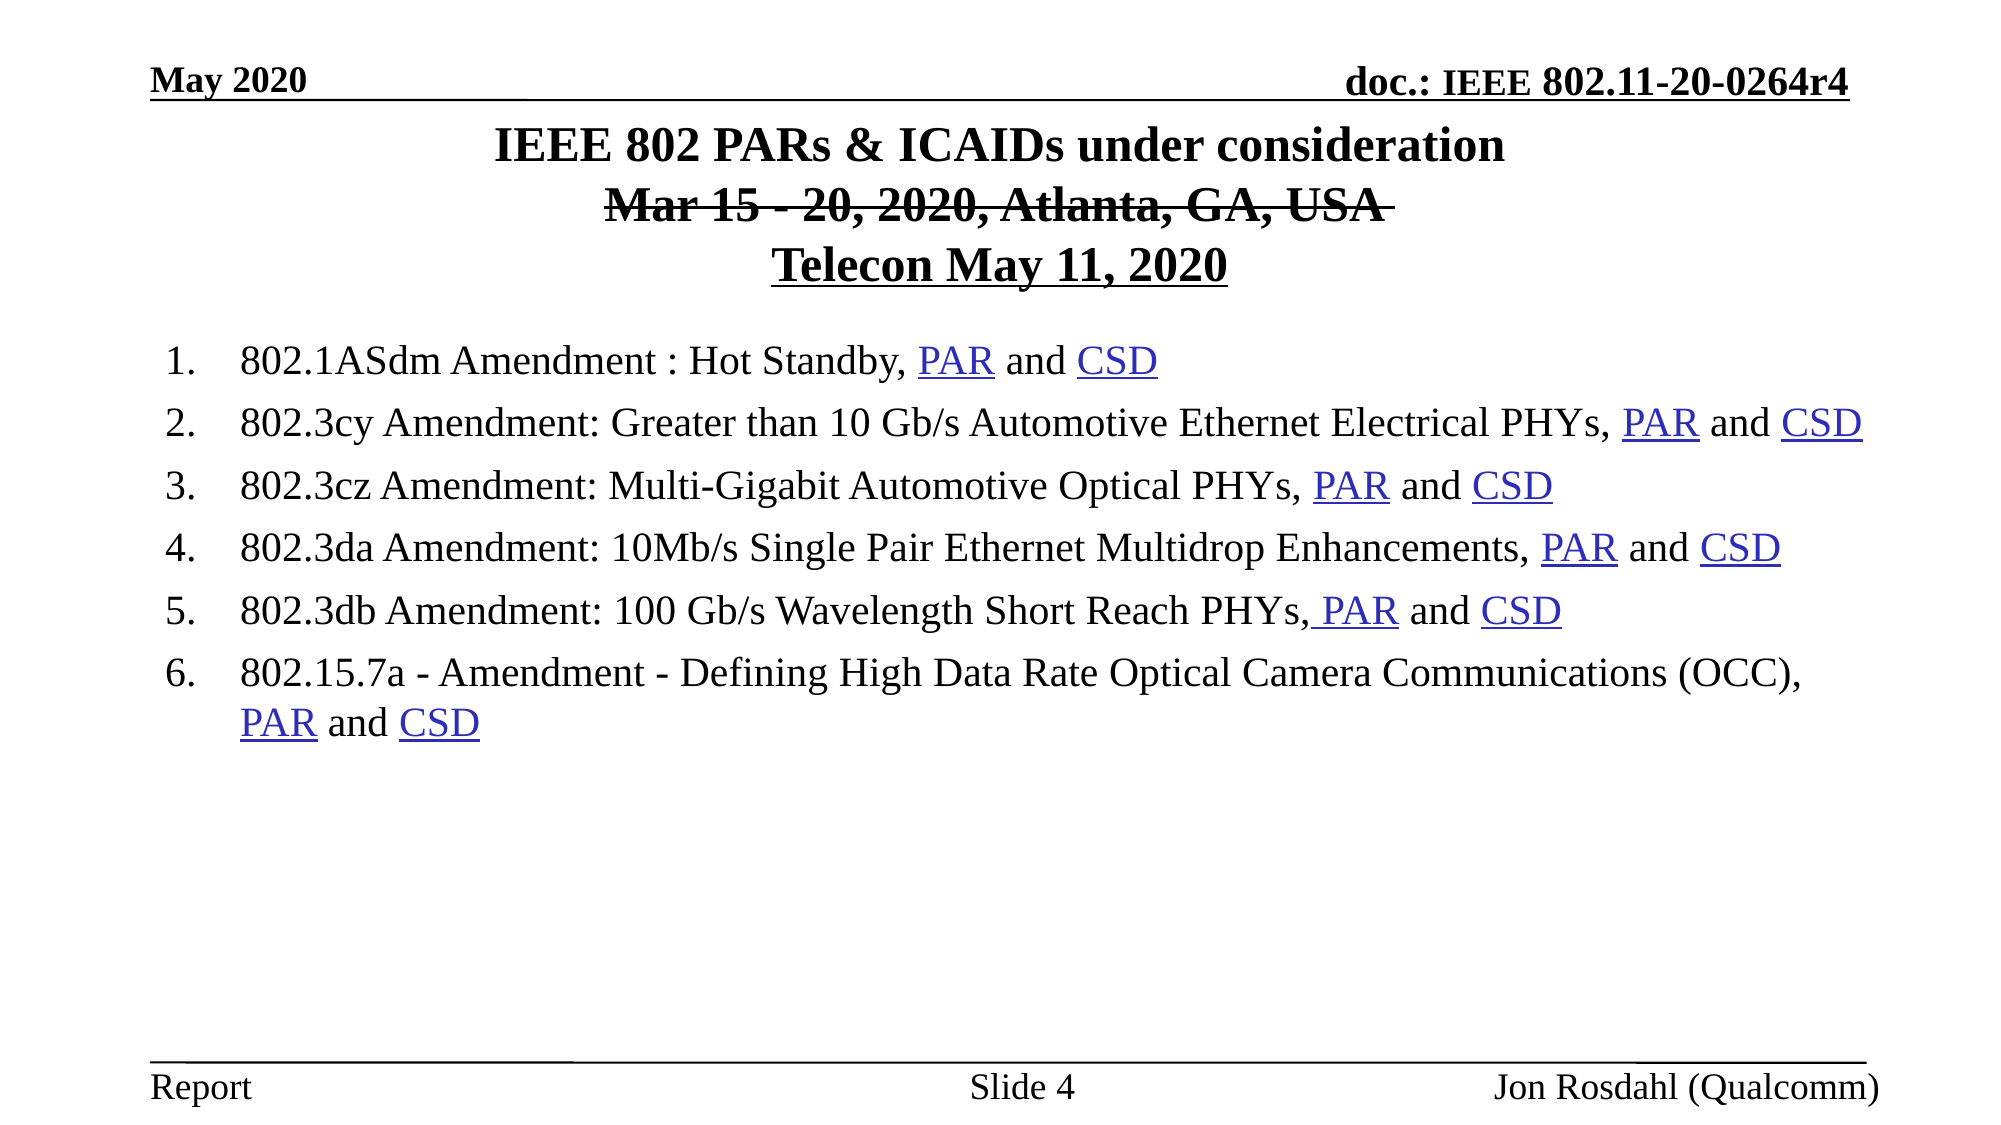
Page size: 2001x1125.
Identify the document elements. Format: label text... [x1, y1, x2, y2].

slide_number Slide 4 [950, 1061, 1095, 1125]
title IEEE 802 PARs & ICAIDs under consideration Mar 15 - 20, 2020, Atlanta, GA, USA Telecon May 11, 2020 [149, 112, 1850, 291]
list 802.1ASdm Amendment : Hot Standby, PAR and CSD 802.3cy Amendment: Greater than 10 Gb/s Automotive Ethernet Electrical PHYs, PAR and CSD 802.3cz Amendment: Multi-Gigabit Automotive Optical PHYs, PAR and CSD 802.3da Amendment: 10Mb/s Single Pair Ethernet Multidrop Enhancements, PAR and CSD 802.3db Amendment: 100 Gb/s Wavelength Short Reach PHYs, PAR and CSD 802.15.7a - Amendment - Defining High Data Rate Optical Camera Communications (OCC), PAR and CSD [149, 324, 1881, 1000]
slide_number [149, 49, 431, 100]
footer Jon Rosdahl (Qualcomm) [1436, 1061, 1881, 1108]
